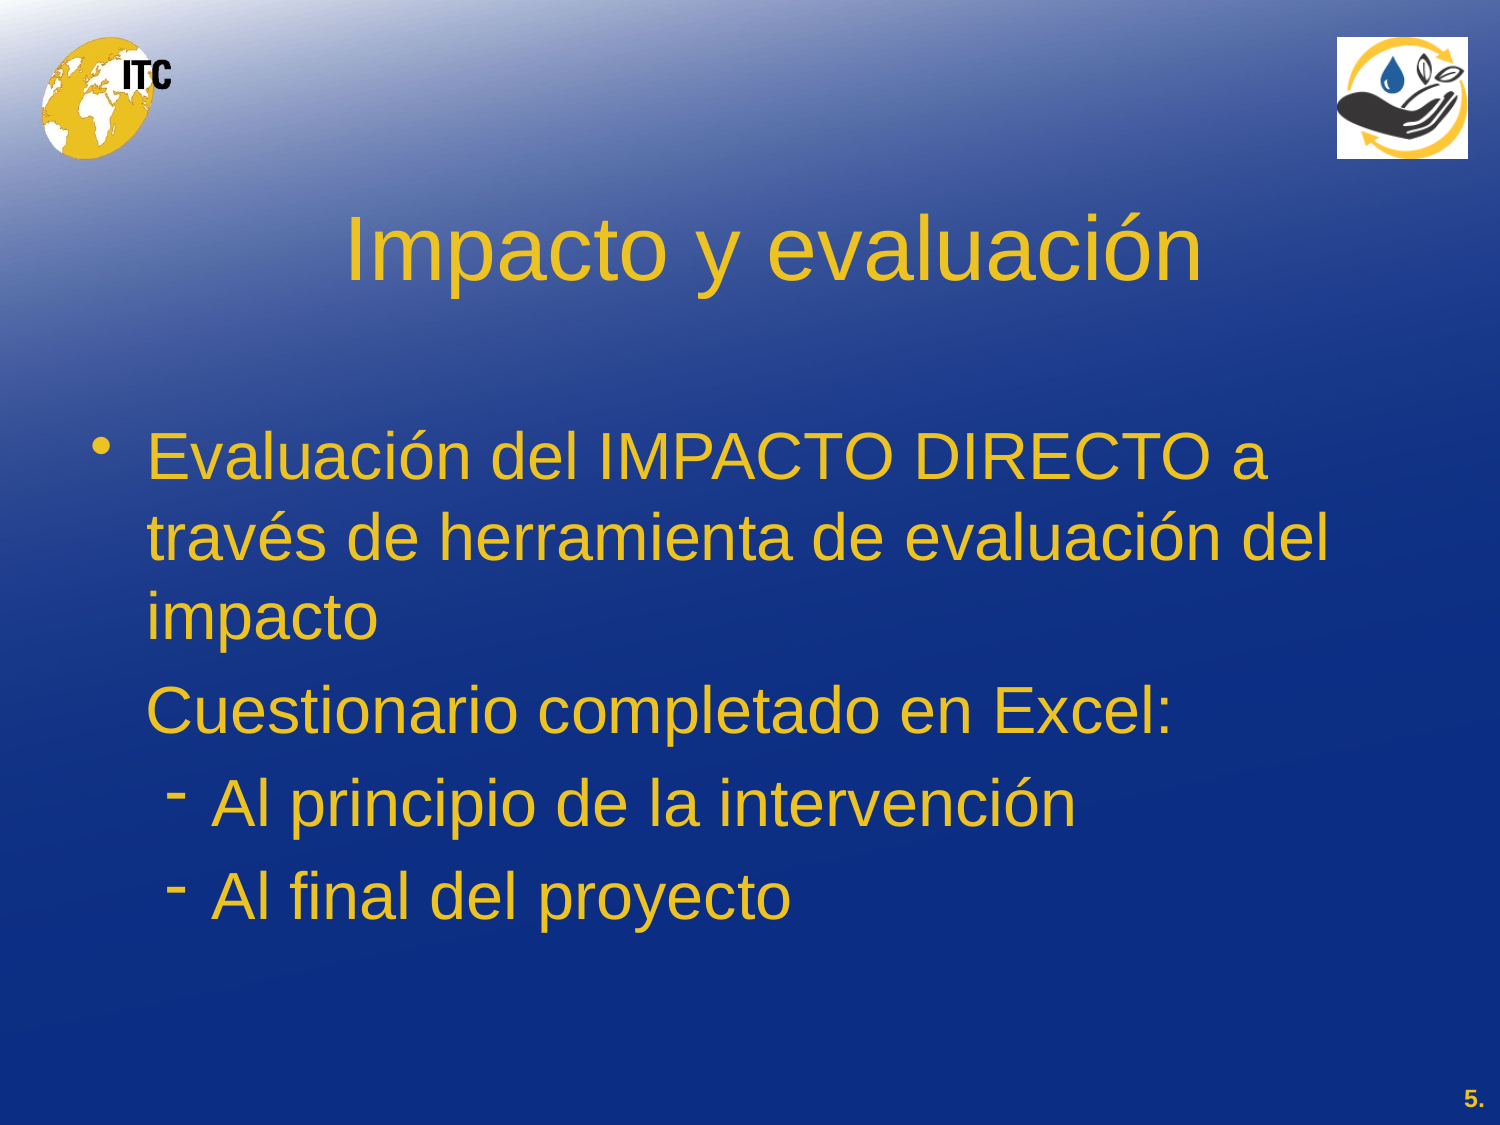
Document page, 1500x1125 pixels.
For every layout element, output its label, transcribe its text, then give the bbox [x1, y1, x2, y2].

list Evaluación del IMPACTO DIRECTO a través de herramienta de evaluación del impacto Cuestionario completado en Excel: Al principio de la intervención Al final del proyecto [74, 312, 1476, 1076]
title Impacto y evaluación [99, 149, 1451, 312]
picture [0, 0, 1500, 1125]
